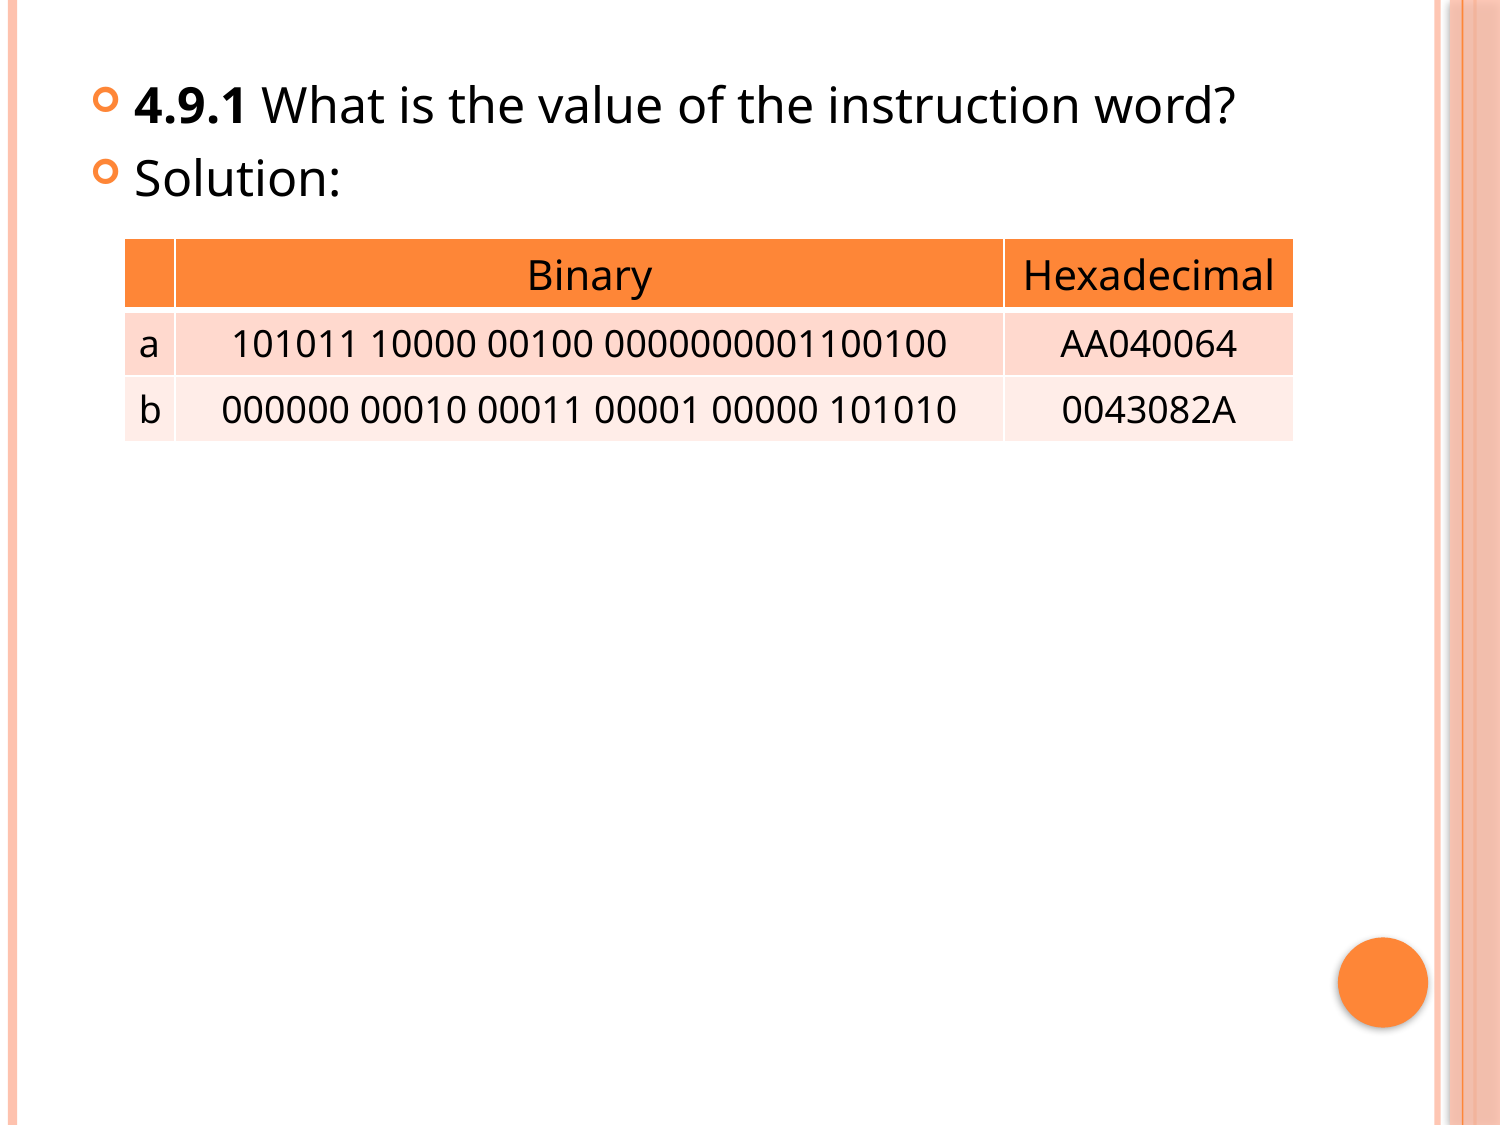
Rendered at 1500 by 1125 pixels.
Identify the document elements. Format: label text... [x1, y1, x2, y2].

list 4.9.1 What is the value of the instruction word? Solution: [74, 66, 1301, 1063]
table_cell b [125, 377, 174, 441]
table_cell 101011 10000 00100 0000000001100100 [176, 313, 1003, 375]
table_cell 000000 00010 00011 00001 00000 101010 [176, 377, 1003, 441]
table_header Binary [176, 239, 1003, 307]
table_cell AA040064 [1005, 313, 1293, 375]
table_header [125, 239, 174, 307]
table_header Hexadecimal [1005, 239, 1293, 307]
table_cell 0043082A [1005, 377, 1293, 441]
table_cell a [125, 313, 174, 375]
